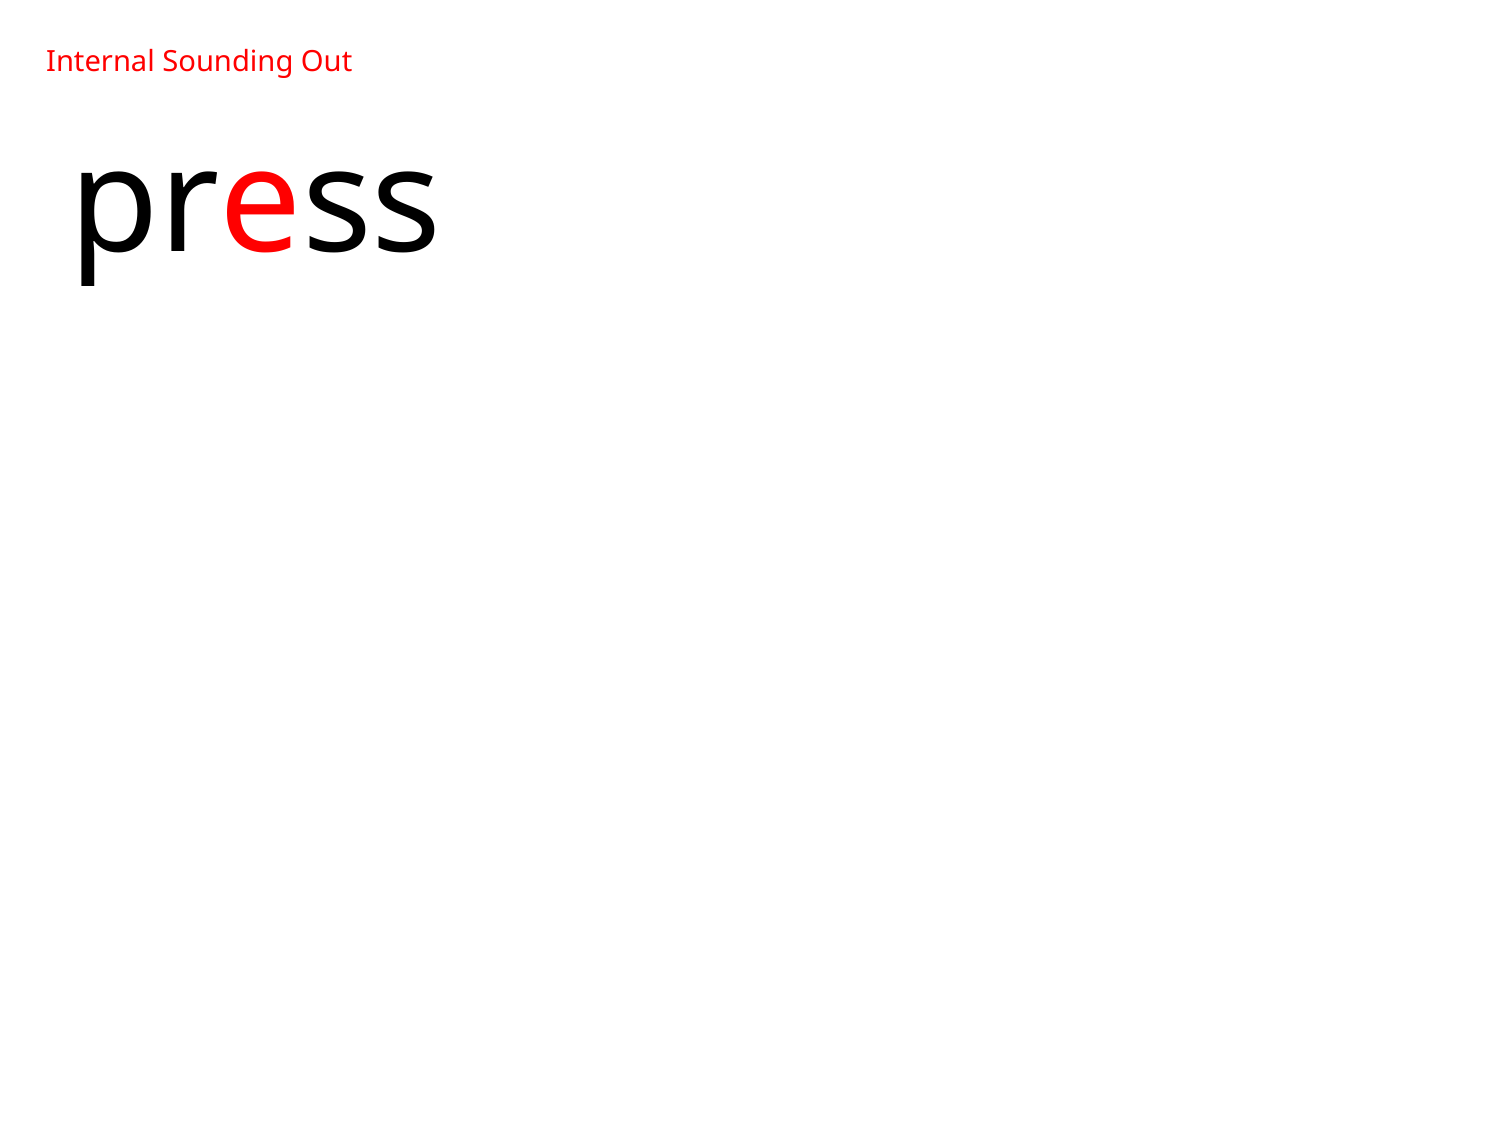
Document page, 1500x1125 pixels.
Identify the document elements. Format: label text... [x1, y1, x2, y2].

text_box press [17, 98, 1465, 289]
text_box Internal Sounding Out [31, 34, 502, 85]
